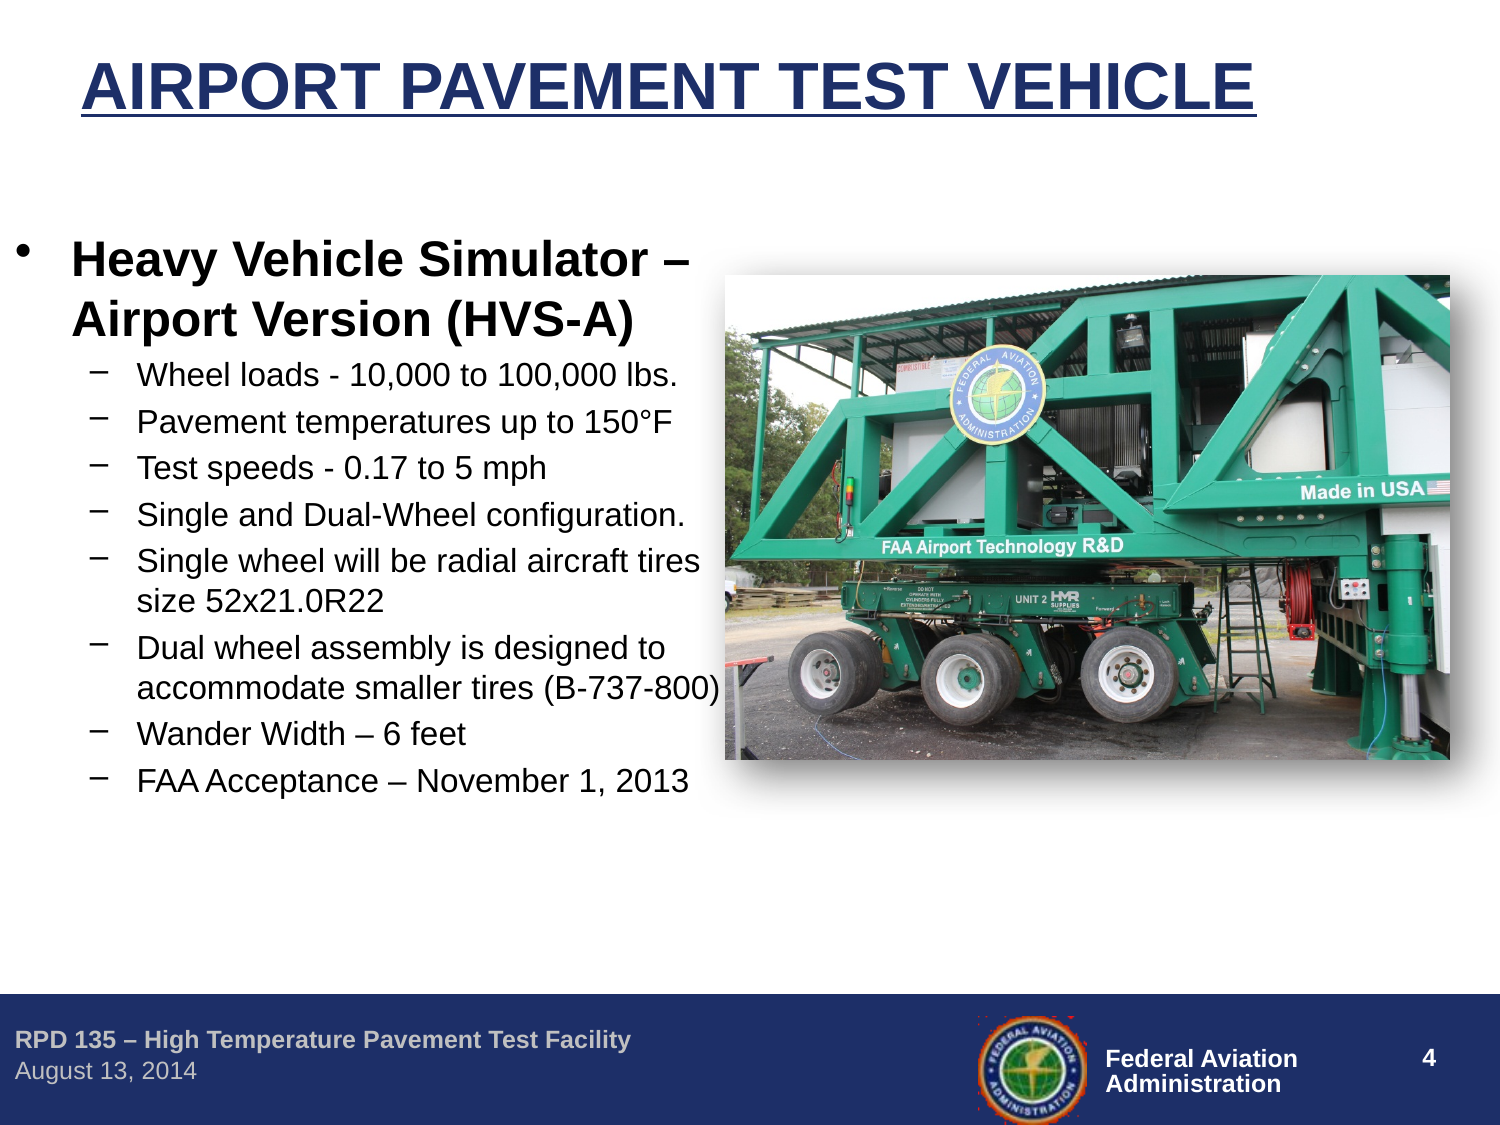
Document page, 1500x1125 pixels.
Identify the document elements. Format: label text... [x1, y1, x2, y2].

picture [978, 1016, 1087, 1125]
picture [724, 275, 1451, 760]
title AIRPORT Pavement Test Vehicle [65, 35, 1475, 231]
text_box Heavy Vehicle Simulator – Airport Version (HVS-A) Wheel loads - 10,000 to 100,000 lbs. Pavement temperatures up to 150°F Test speeds - 0.17 to 5 mph Single and Dual-Wheel configuration. Single wheel will be radial aircraft tires size 52x21.0R22 Dual wheel assembly is designed to accommodate smaller tires (B-737-800) Wander Width – 6 feet FAA Acceptance – November 1, 2013 [0, 219, 738, 807]
